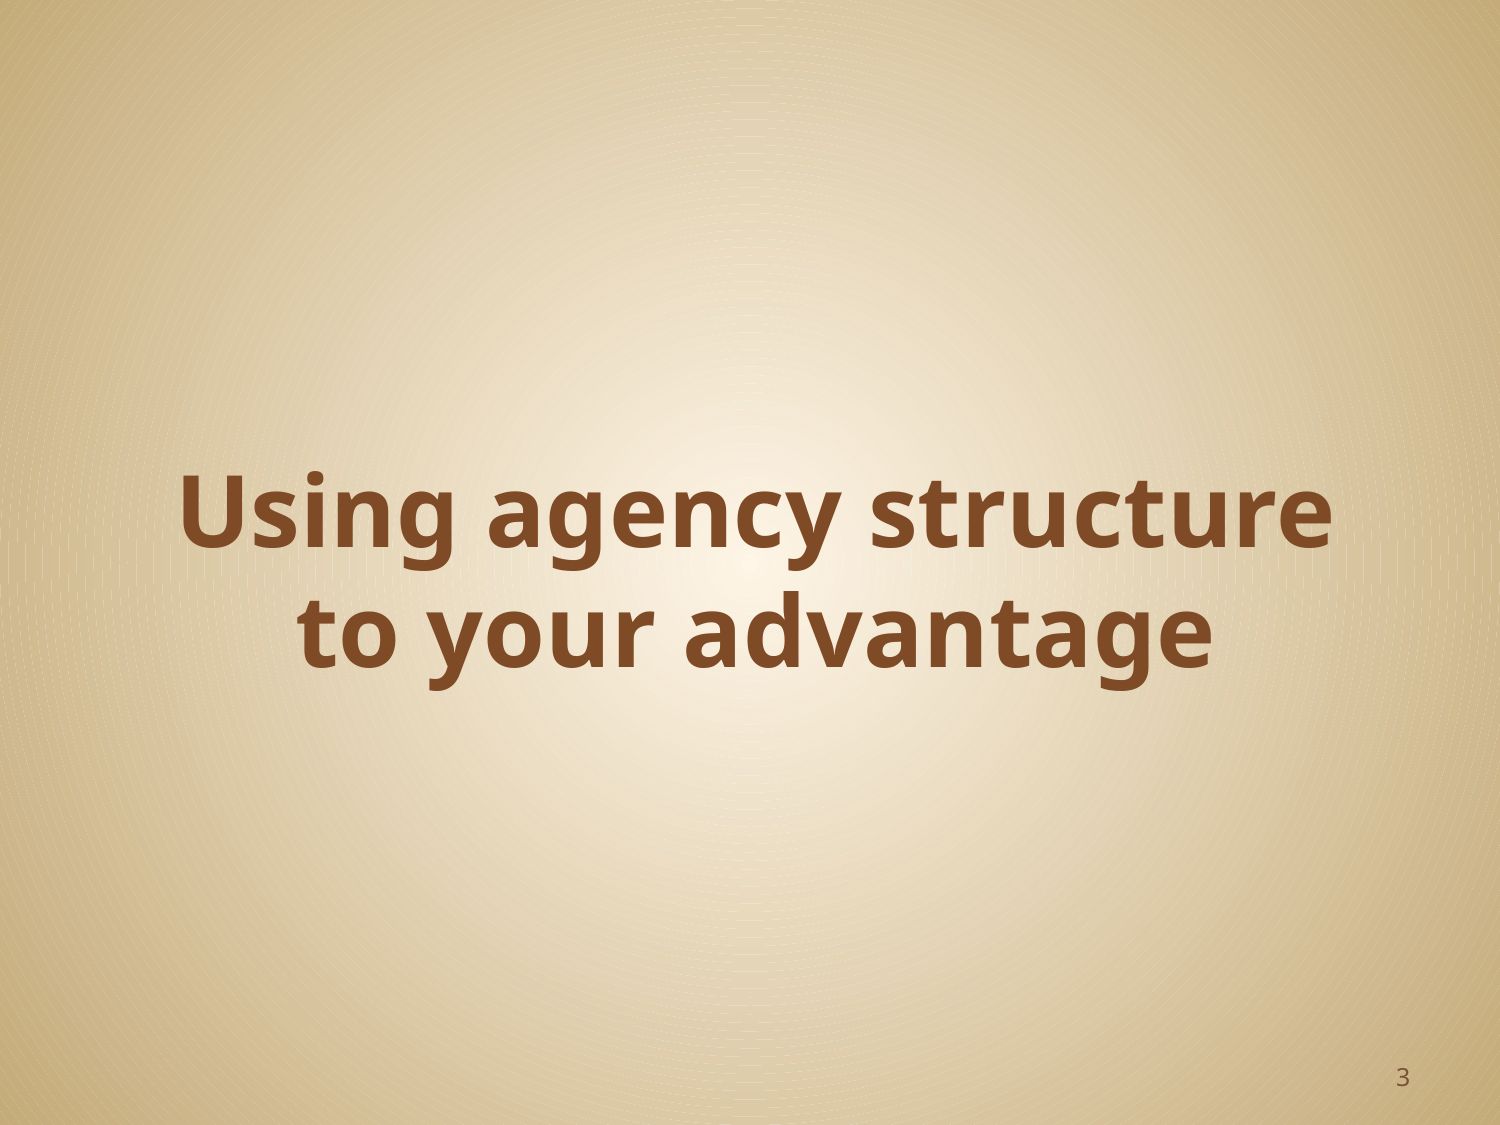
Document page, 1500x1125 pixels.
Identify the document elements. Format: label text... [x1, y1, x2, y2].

title Using agency structure to your advantage [118, 440, 1394, 952]
slide_number 3 [1074, 1024, 1425, 1103]
